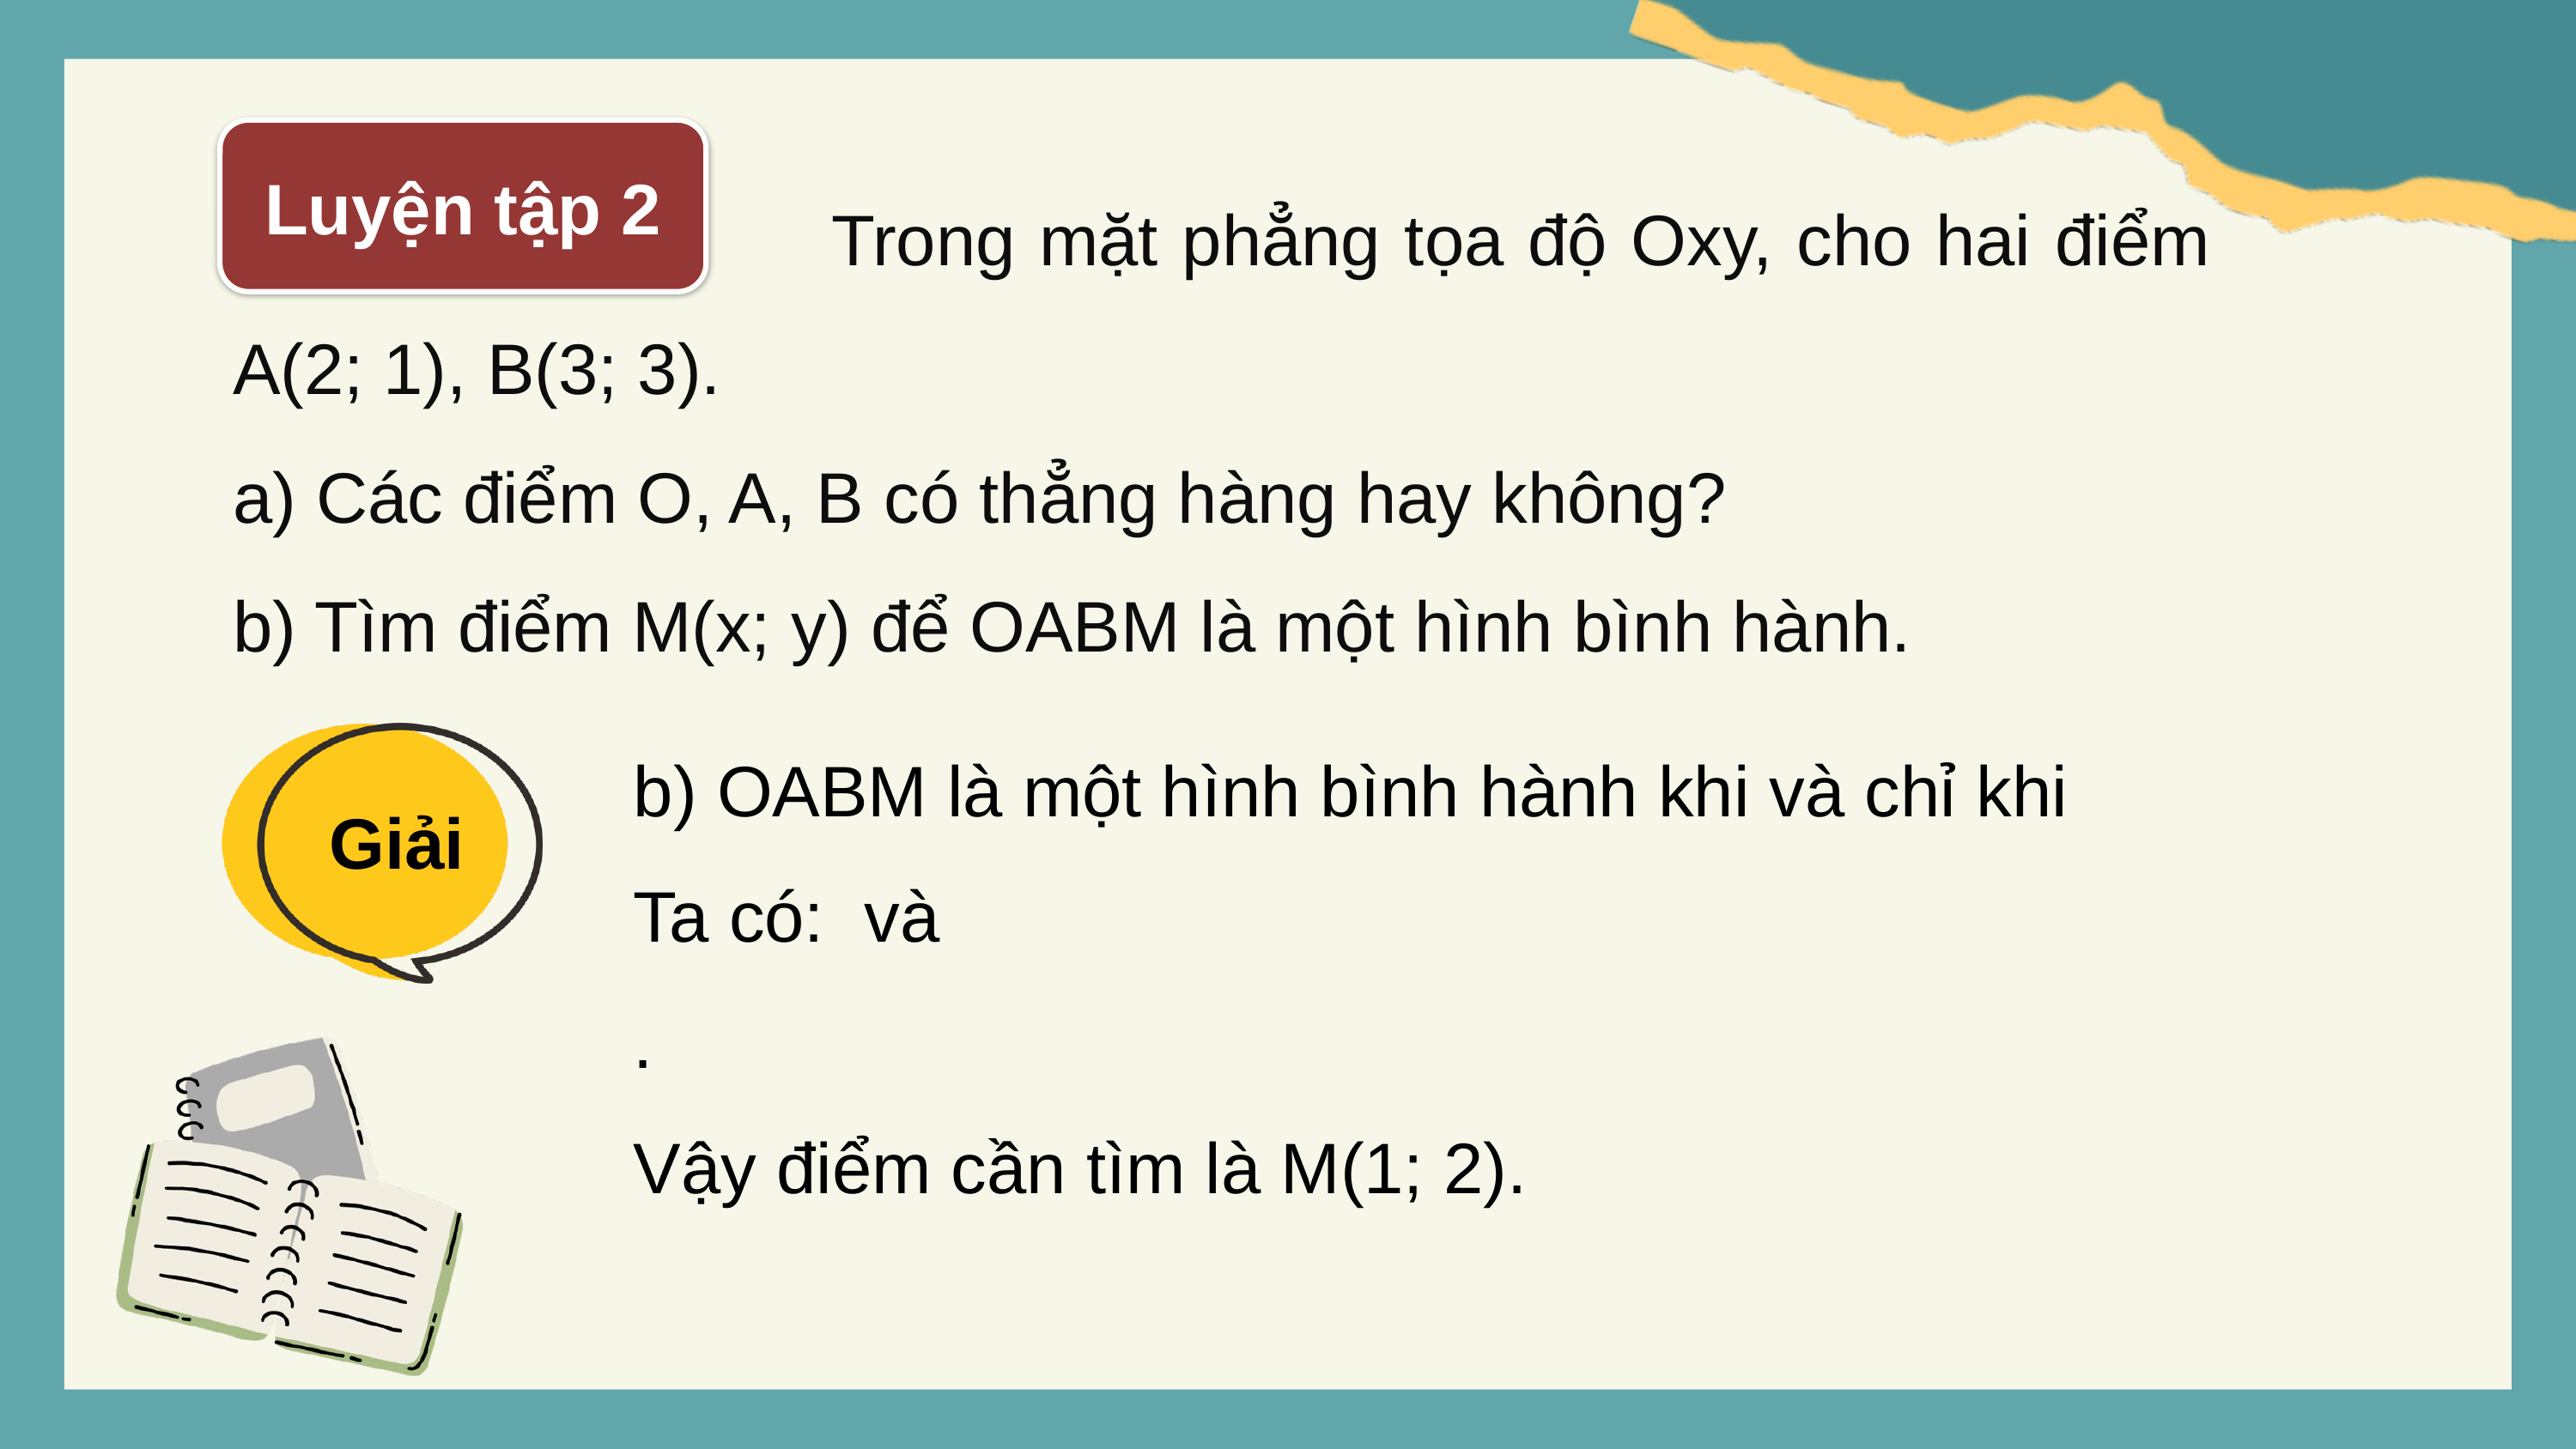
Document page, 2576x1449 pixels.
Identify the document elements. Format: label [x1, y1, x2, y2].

picture [111, 1036, 464, 1376]
picture [1625, 0, 2576, 356]
text_box [219, 119, 2224, 679]
text_box [64, 58, 2512, 1390]
text_box [222, 723, 543, 984]
